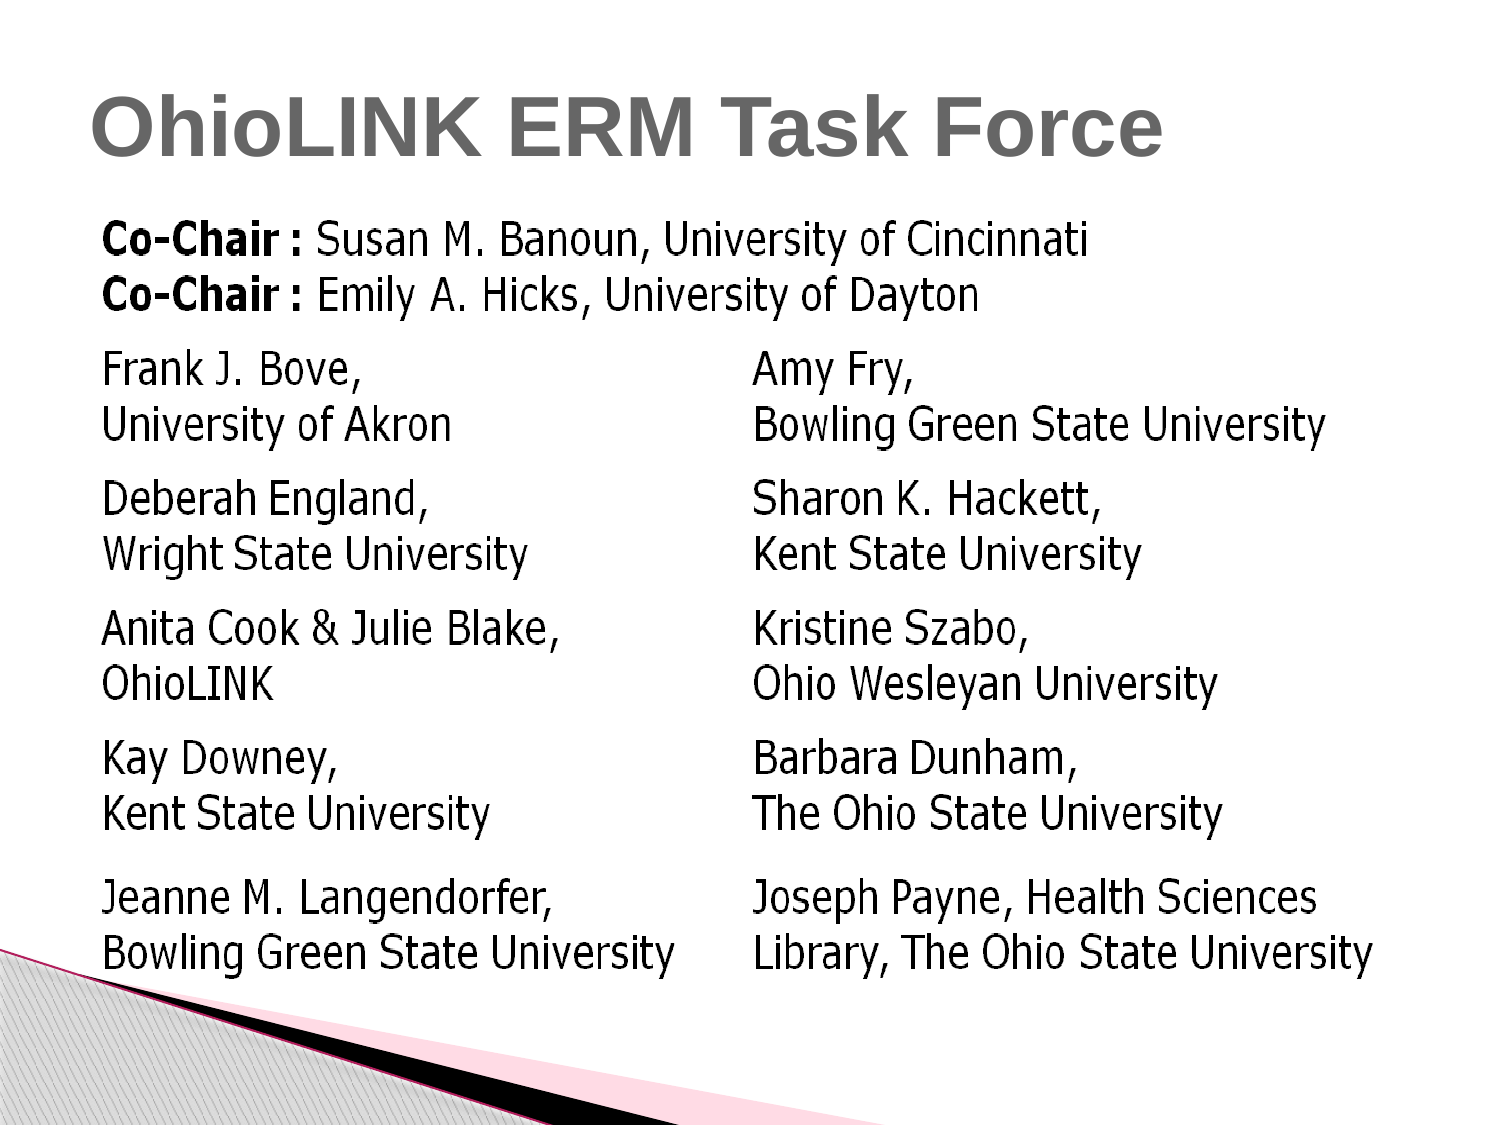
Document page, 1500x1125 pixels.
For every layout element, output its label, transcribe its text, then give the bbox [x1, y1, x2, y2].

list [74, 187, 1426, 1013]
title OhioLINK ERM Task Force [75, 45, 1425, 187]
